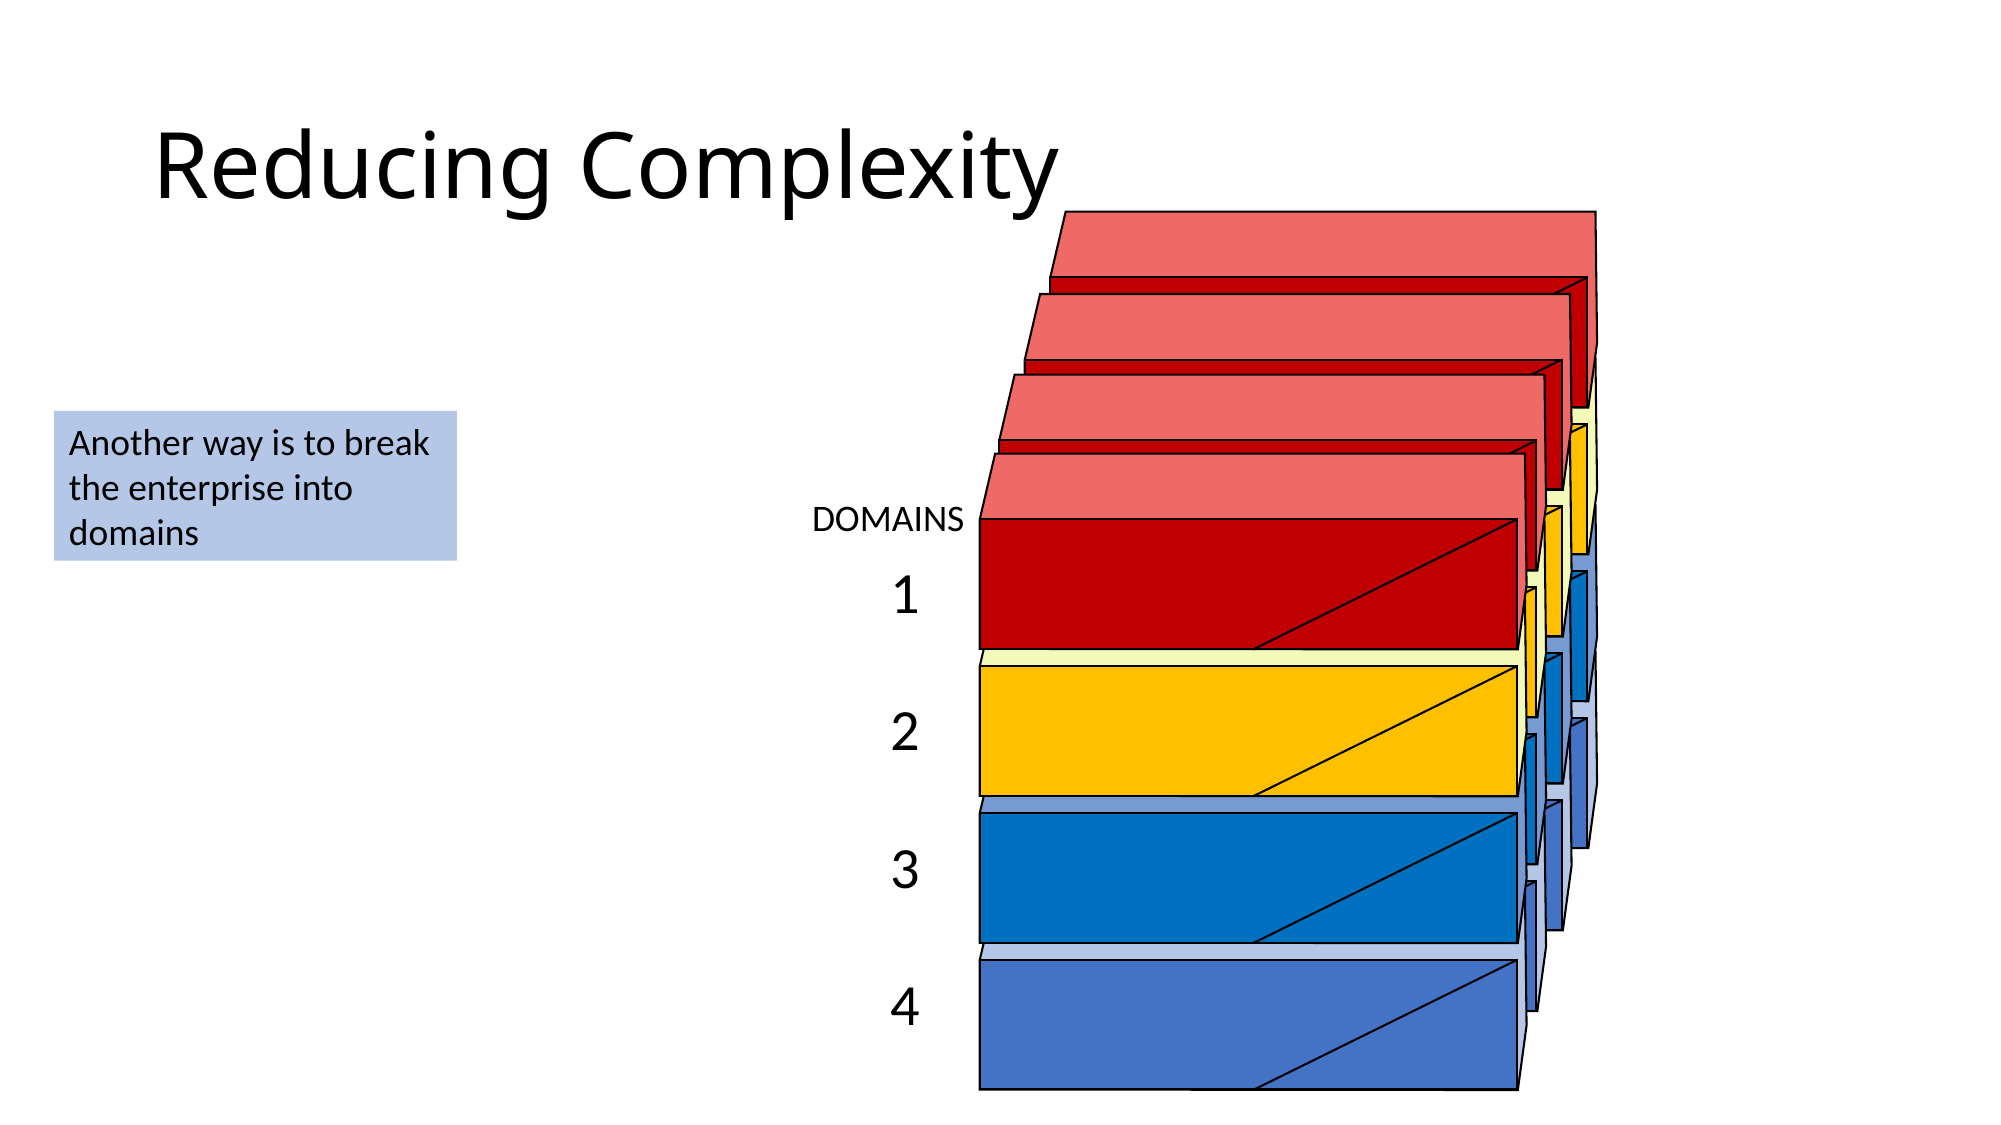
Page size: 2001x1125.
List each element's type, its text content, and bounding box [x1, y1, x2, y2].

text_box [1050, 211, 1598, 849]
text_box 3 [875, 822, 910, 908]
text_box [979, 453, 1527, 1091]
text_box DOMAINS [797, 486, 979, 547]
text_box 1 [875, 547, 910, 633]
title Reducing Complexity [137, 59, 1863, 278]
text_box Another way is to break the enterprise into domains [54, 410, 457, 561]
text_box 4 [875, 960, 910, 1045]
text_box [999, 374, 1547, 1012]
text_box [1024, 294, 1572, 931]
text_box 2 [875, 685, 910, 770]
